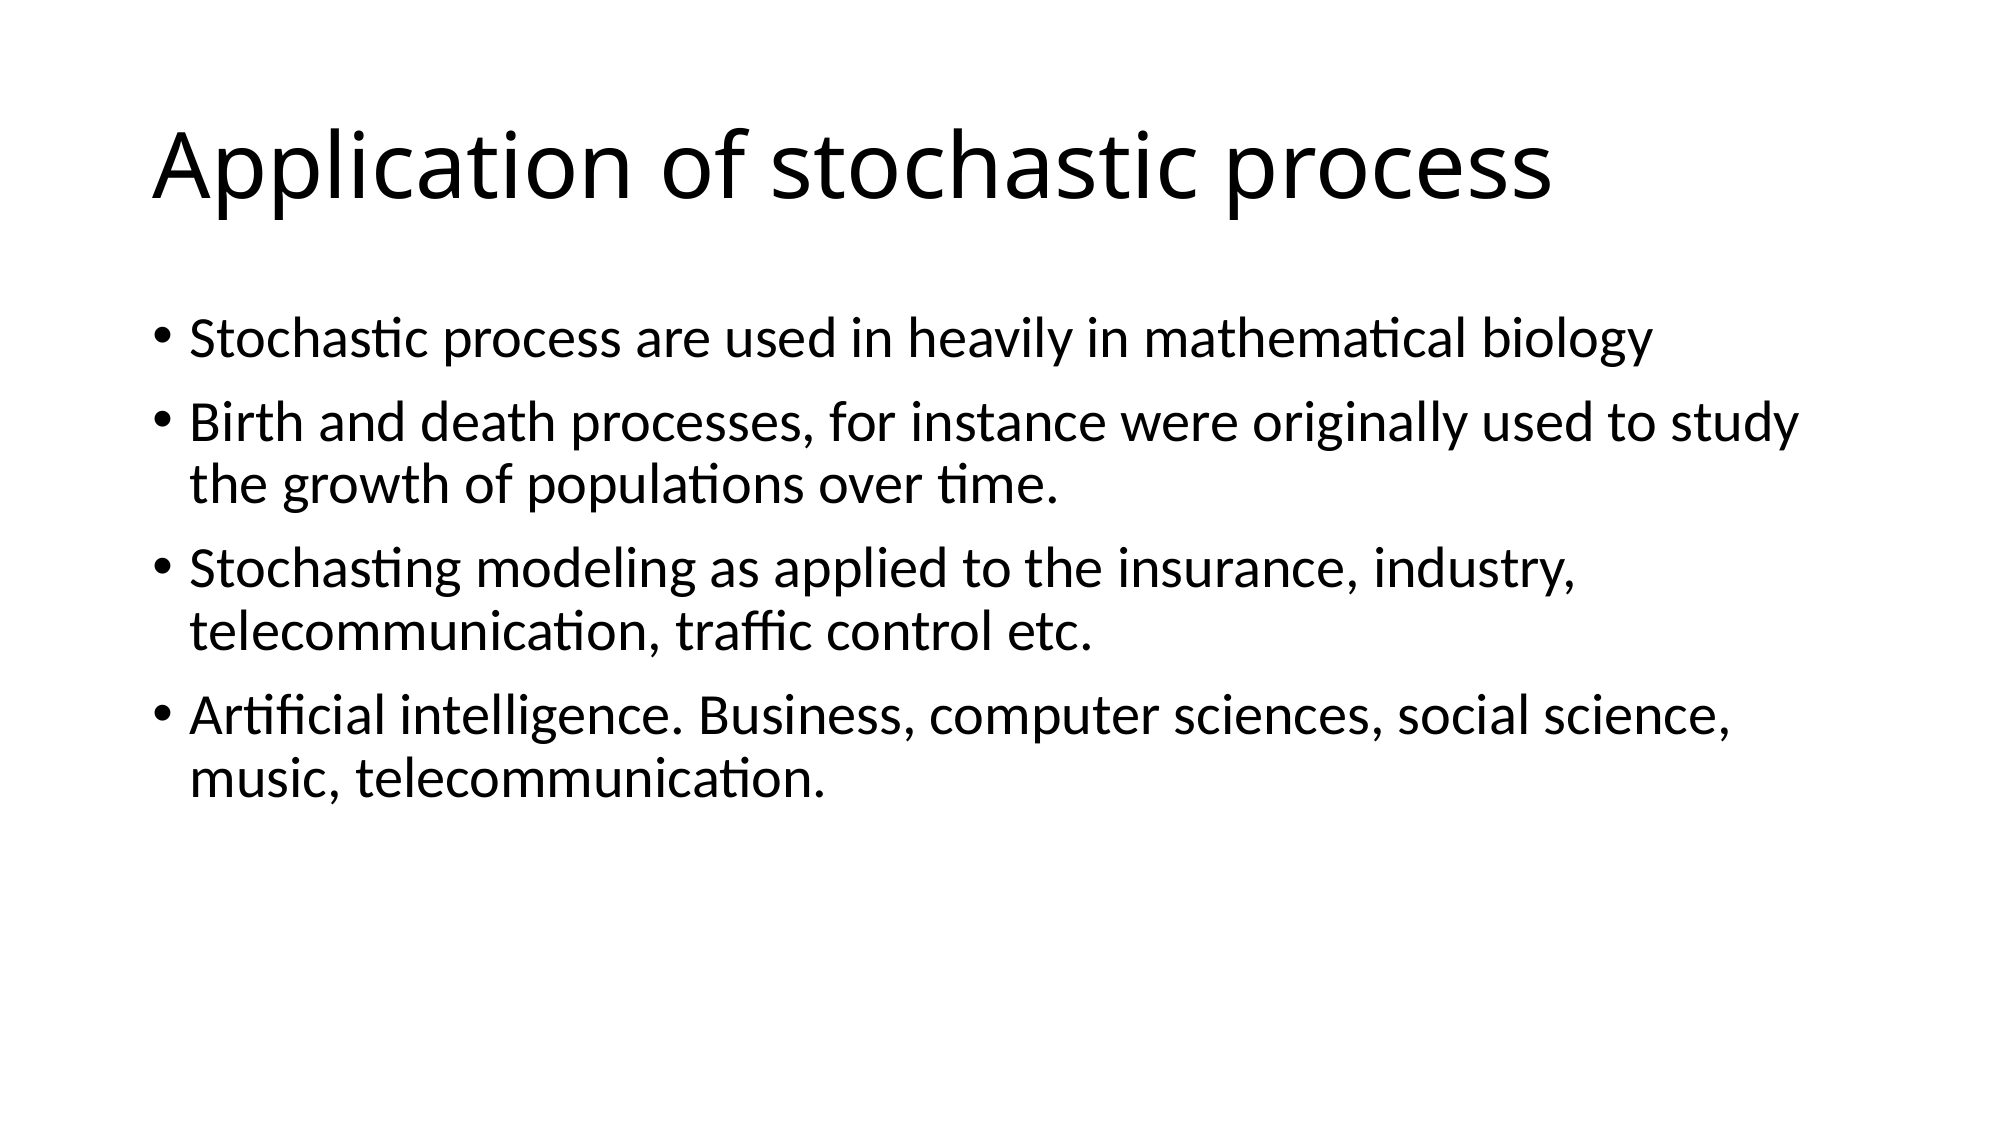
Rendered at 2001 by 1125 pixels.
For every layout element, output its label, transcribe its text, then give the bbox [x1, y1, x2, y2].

title Application of stochastic process [137, 59, 1863, 278]
list Stochastic process are used in heavily in mathematical biology Birth and death processes, for instance were originally used to study the growth of populations over time. Stochasting modeling as applied to the insurance, industry, telecommunication, traffic control etc. Artificial intelligence. Business, computer sciences, social science, music, telecommunication. [137, 299, 1863, 1014]
